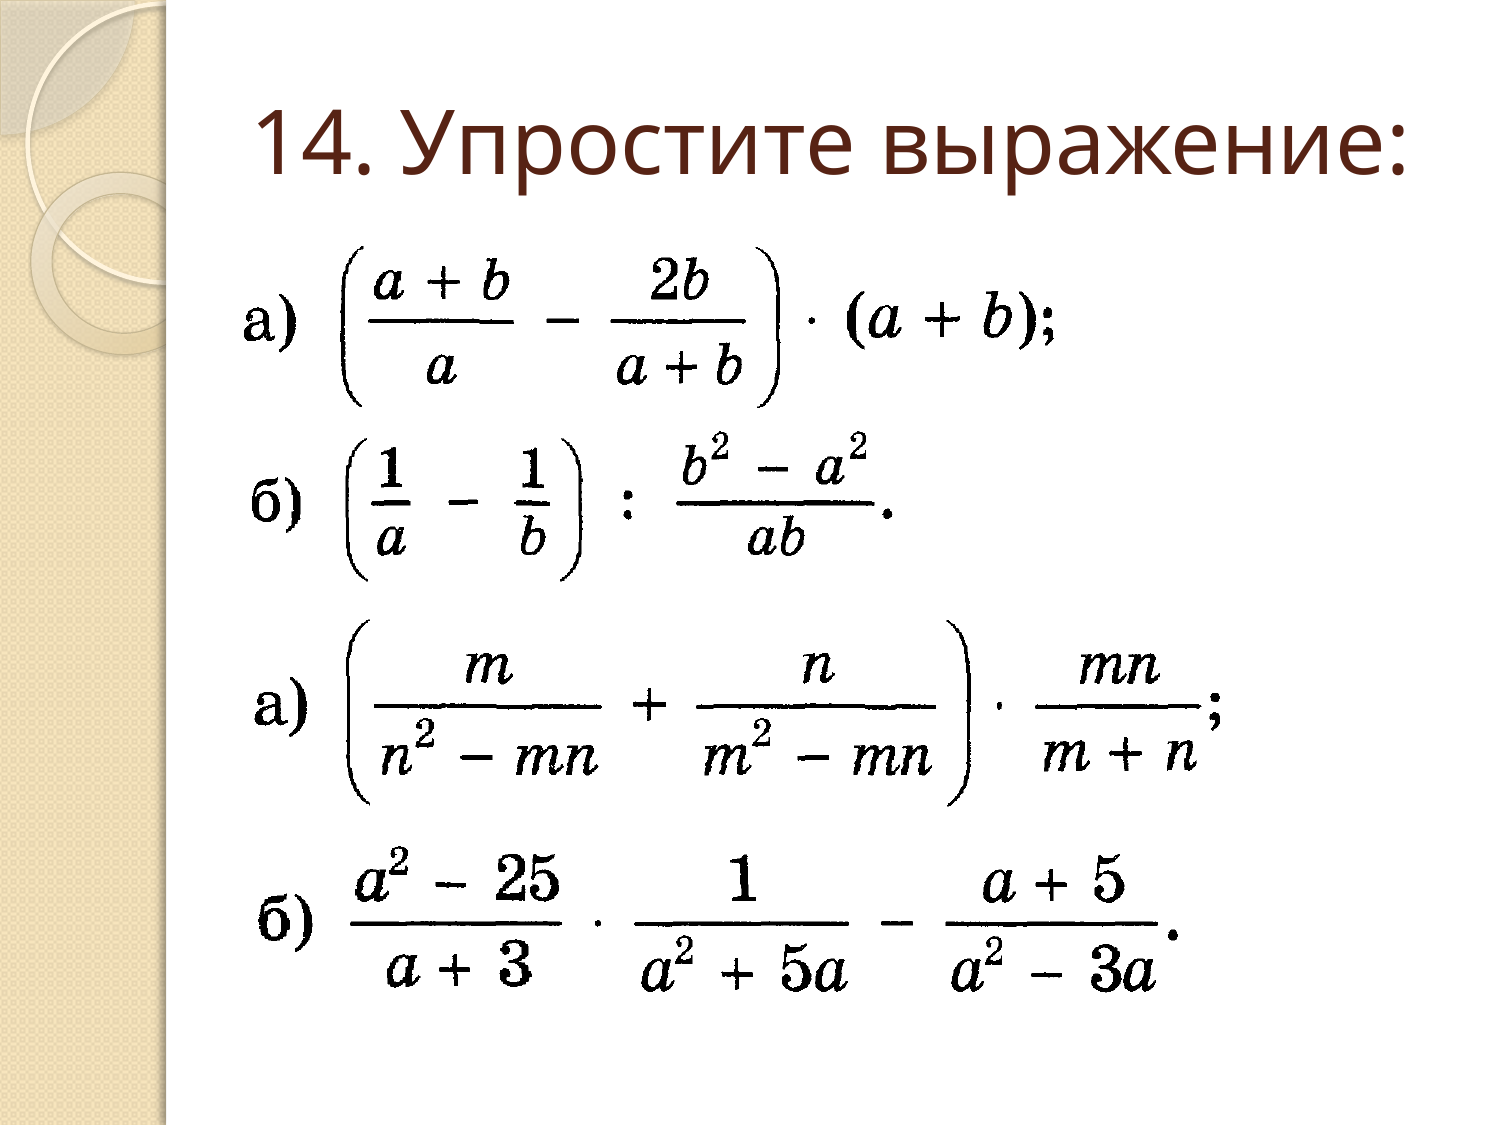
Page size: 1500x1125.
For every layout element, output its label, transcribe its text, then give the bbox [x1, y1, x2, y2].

picture [218, 219, 1235, 1034]
title 14. Упростите выражение: [235, 45, 1466, 233]
